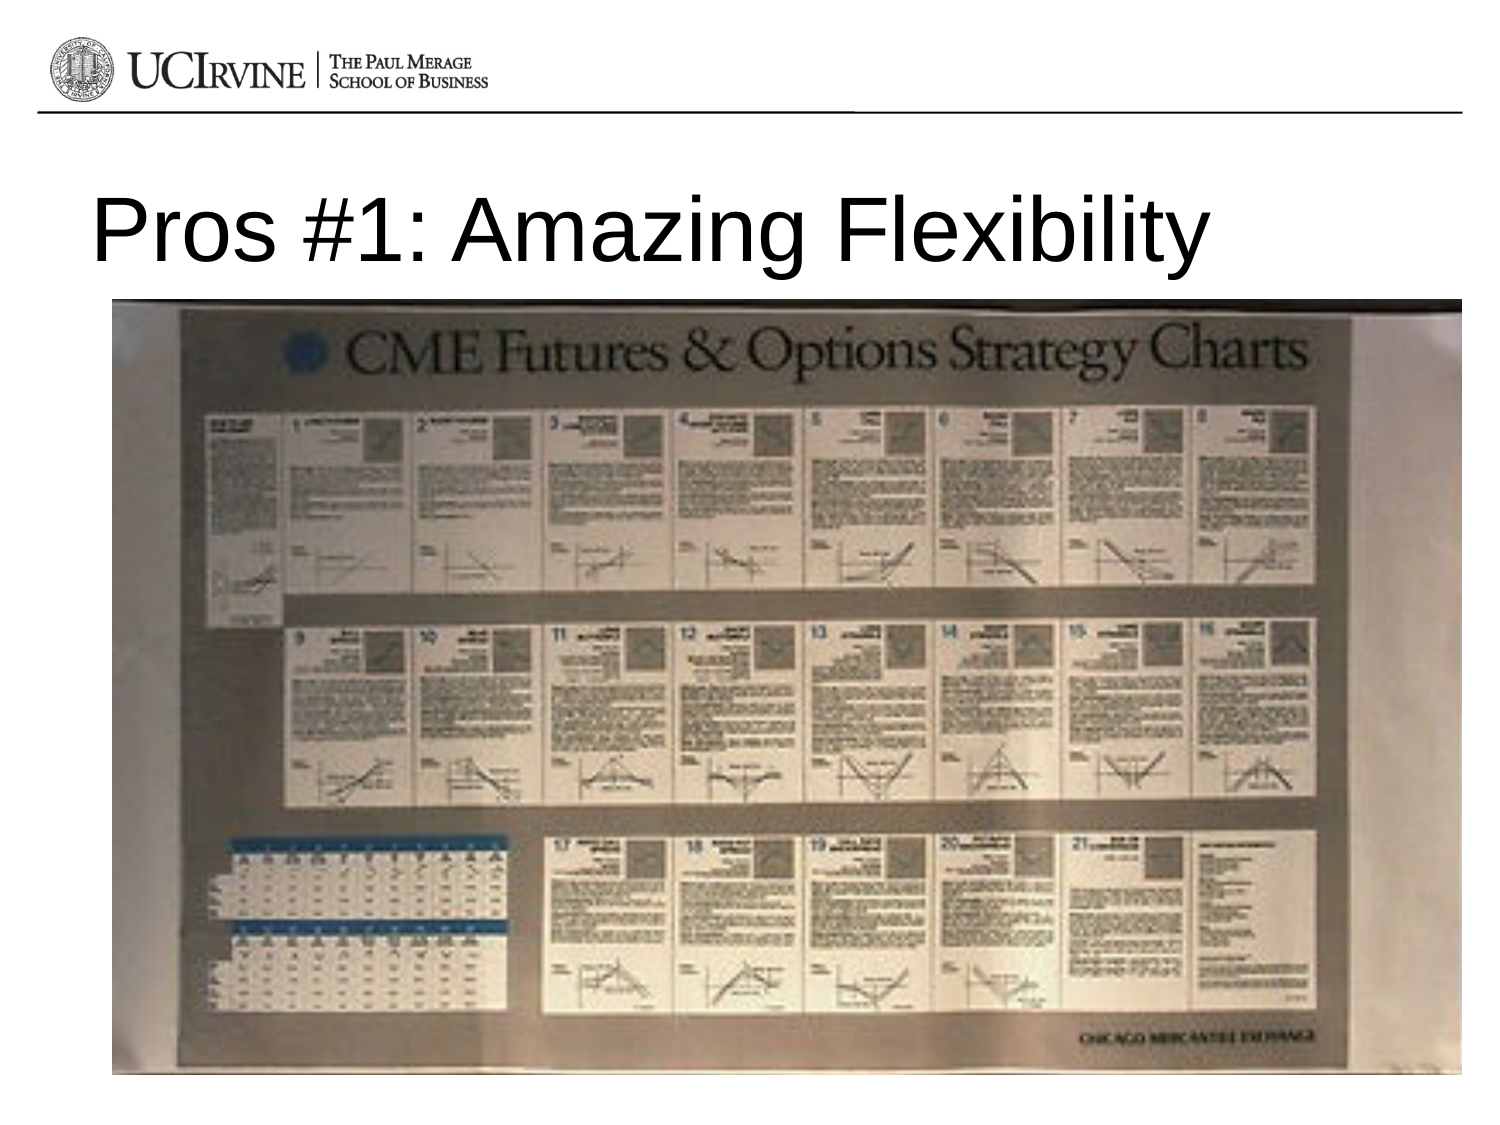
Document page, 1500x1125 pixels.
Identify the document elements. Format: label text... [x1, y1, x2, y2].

picture [50, 37, 488, 102]
picture [112, 299, 1462, 1076]
title Pros #1: Amazing Flexibility [75, 162, 1425, 325]
